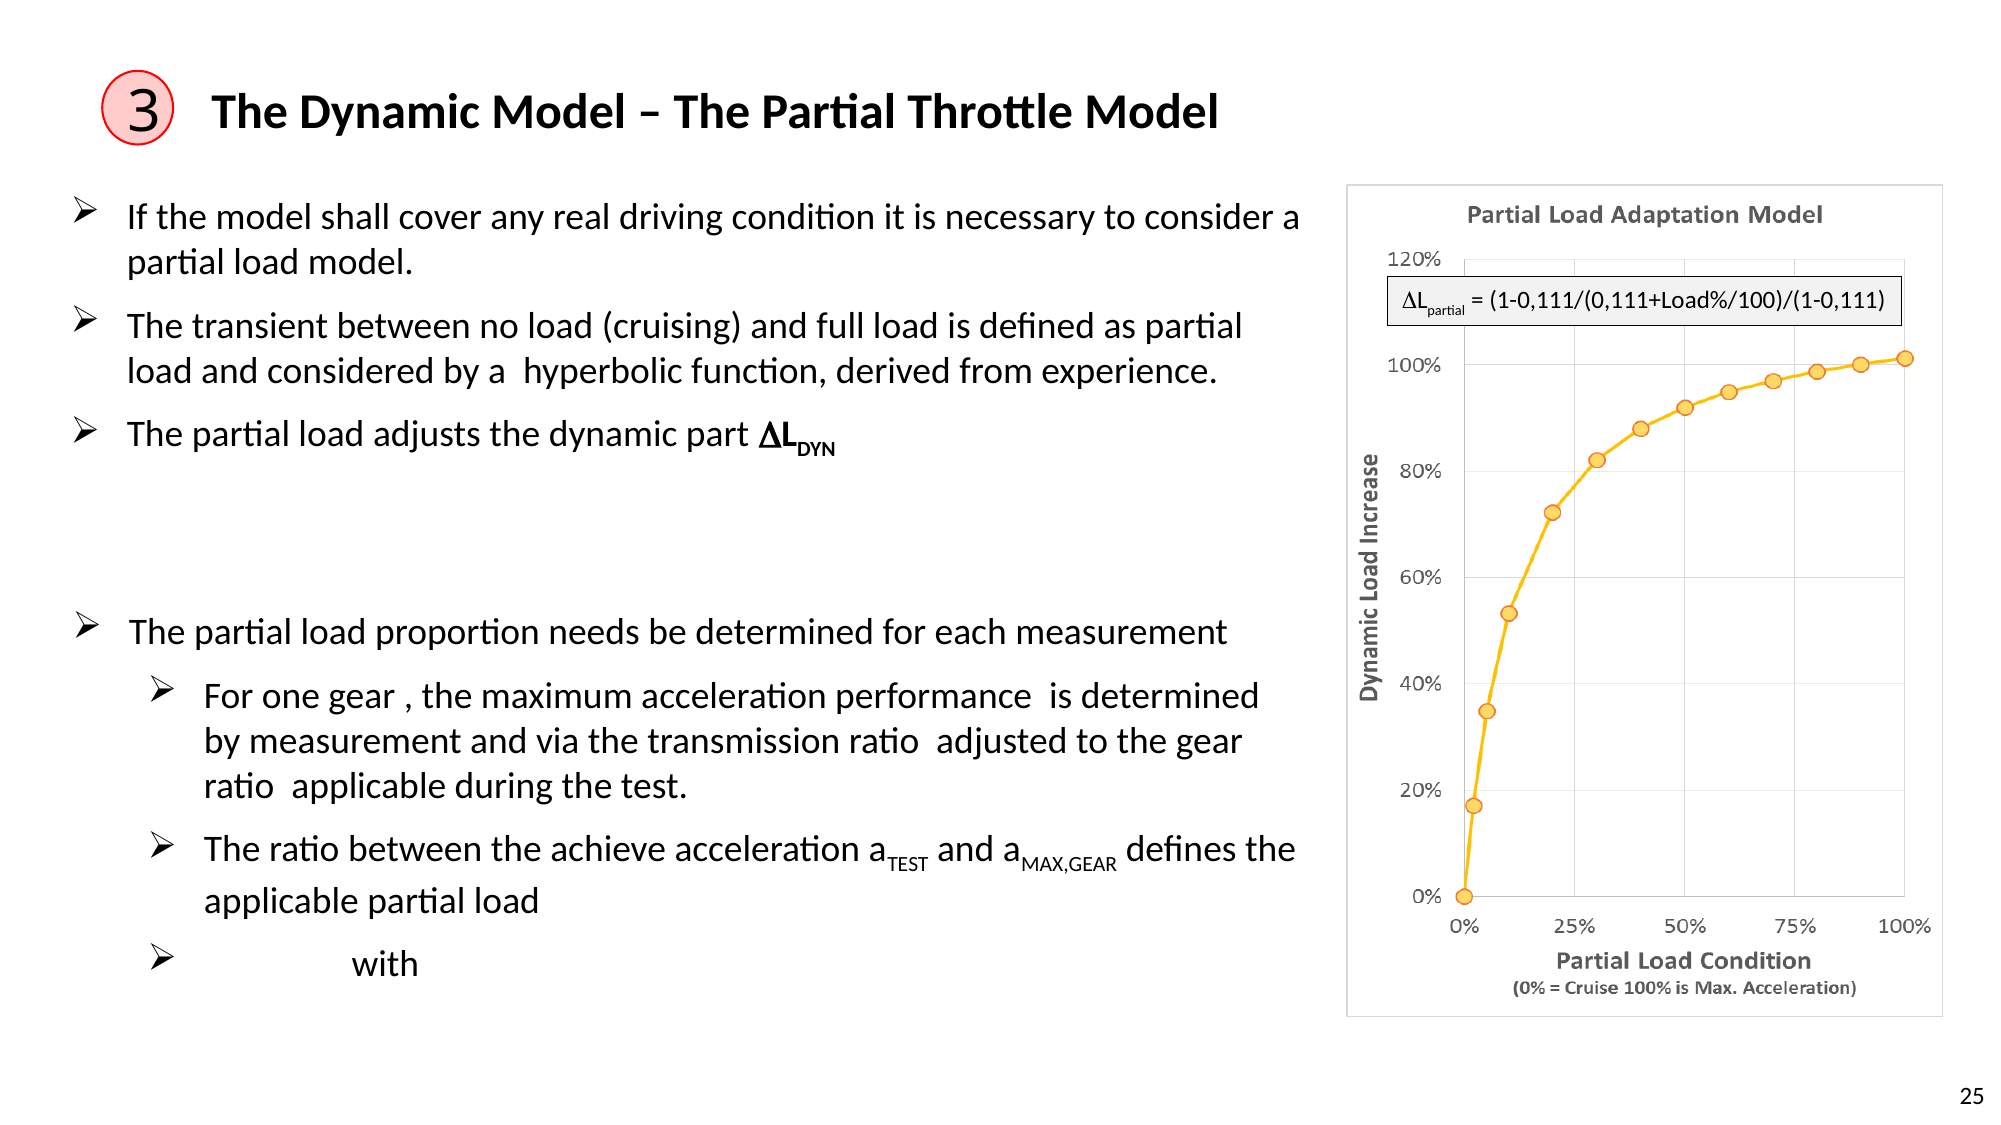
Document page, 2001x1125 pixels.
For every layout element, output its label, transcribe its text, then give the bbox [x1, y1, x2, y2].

slide_number 25 [1550, 1065, 2000, 1125]
text_box 3 [101, 69, 175, 146]
picture [1346, 184, 1943, 1017]
text_box The Dynamic Model – The Partial Throttle Model [196, 70, 1627, 146]
